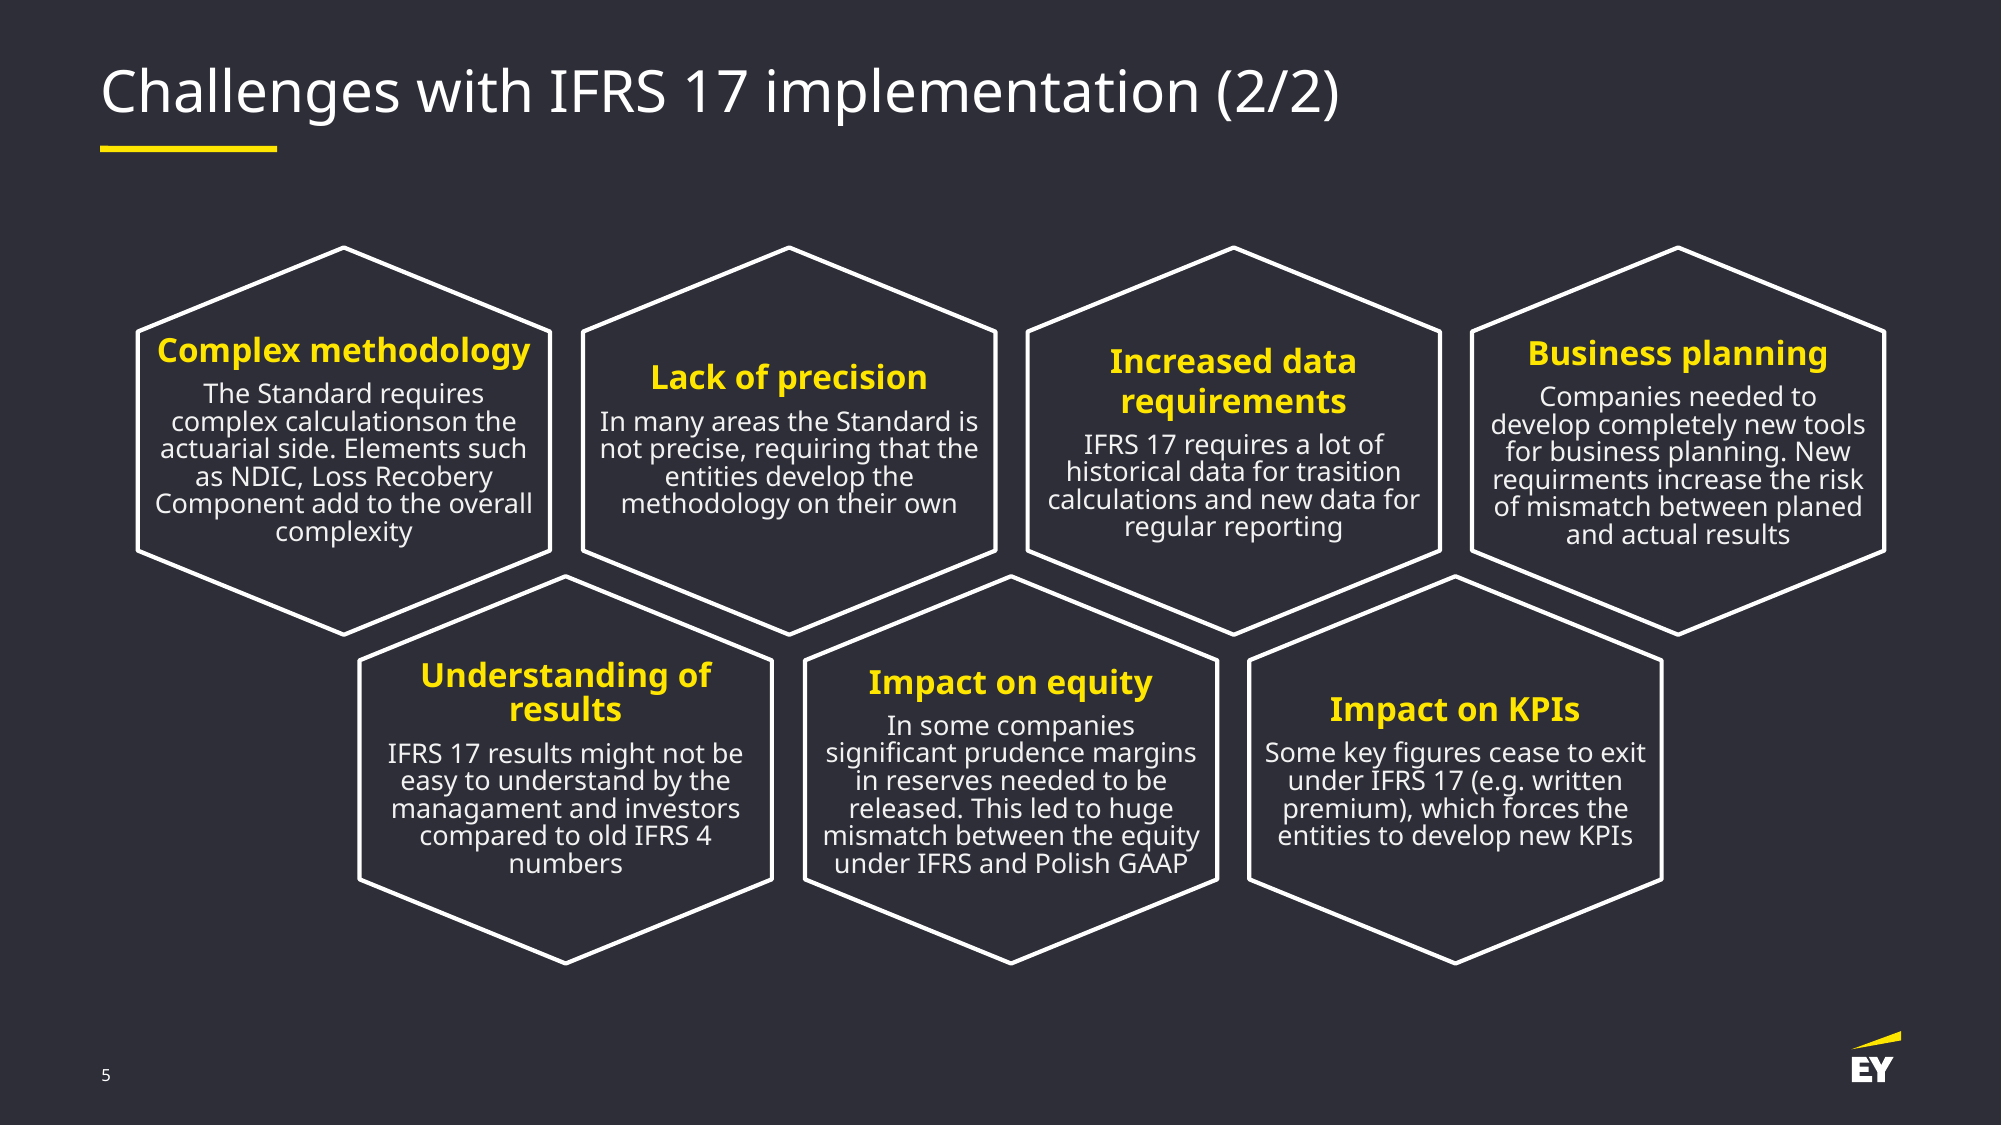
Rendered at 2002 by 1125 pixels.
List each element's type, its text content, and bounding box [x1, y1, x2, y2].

text_box Impact on KPIs Some key figures cease to exit under IFRS 17 (e.g. written premium), which forces the entities to develop new KPIs [1247, 574, 1664, 966]
text_box Lack of precision In many areas the Standard is not precise, requiring that the entities develop the methodology on their own [580, 245, 998, 637]
text_box Impact on equity In some companies significant prudence margins in reserves needed to be released. This led to huge mismatch between the equity under IFRS and Polish GAAP [802, 574, 1220, 966]
text_box Increased data requirements IFRS 17 requires a lot of historical data for trasition calculations and new data for regular reporting [1025, 245, 1443, 637]
text_box Business planning Companies needed to develop completely new tools for business planning. New requirments increase the risk of mismatch between planed and actual results [1469, 245, 1887, 637]
text_box Challenges with IFRS 17 implementation (2/2) [100, 64, 1901, 162]
slide_number 5 [101, 1061, 211, 1092]
text_box Complex methodology The Standard requires complex calculationson the actuarial side. Elements such as NDIC, Loss Recobery Component add to the overall complexity [135, 245, 553, 637]
text_box Understanding of results IFRS 17 results might not be easy to understand by the managament and investors compared to old IFRS 4 numbers [357, 574, 774, 966]
